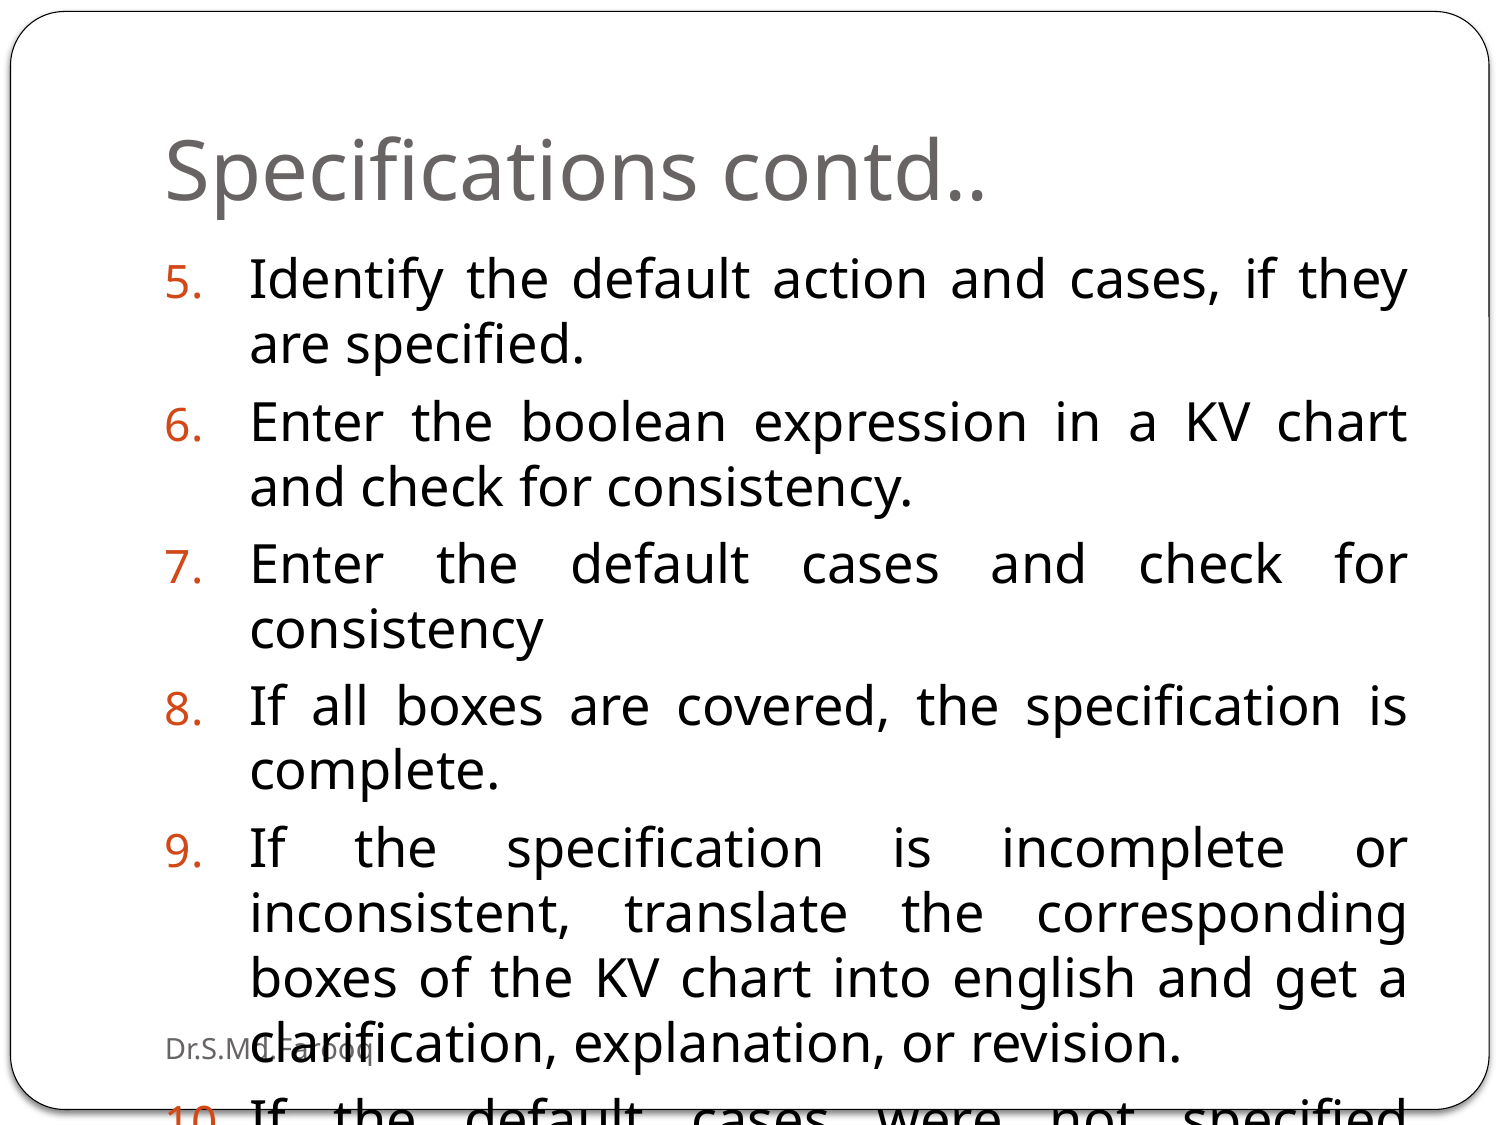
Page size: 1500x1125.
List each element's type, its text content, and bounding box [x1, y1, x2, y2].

list Identify the default action and cases, if they are specified. Enter the boolean expression in a KV chart and check for consistency. Enter the default cases and check for consistency If all boxes are covered, the specification is complete. If the specification is incomplete or inconsistent, translate the corresponding boxes of the KV chart into english and get a clarification, explanation, or revision. If the default cases were not specified explicitly, translate the default cases back into english and get a confirmation. [150, 237, 1425, 988]
footer Dr.S.Md.Farooq [150, 1012, 800, 1088]
title Specifications contd.. [150, 45, 1425, 233]
